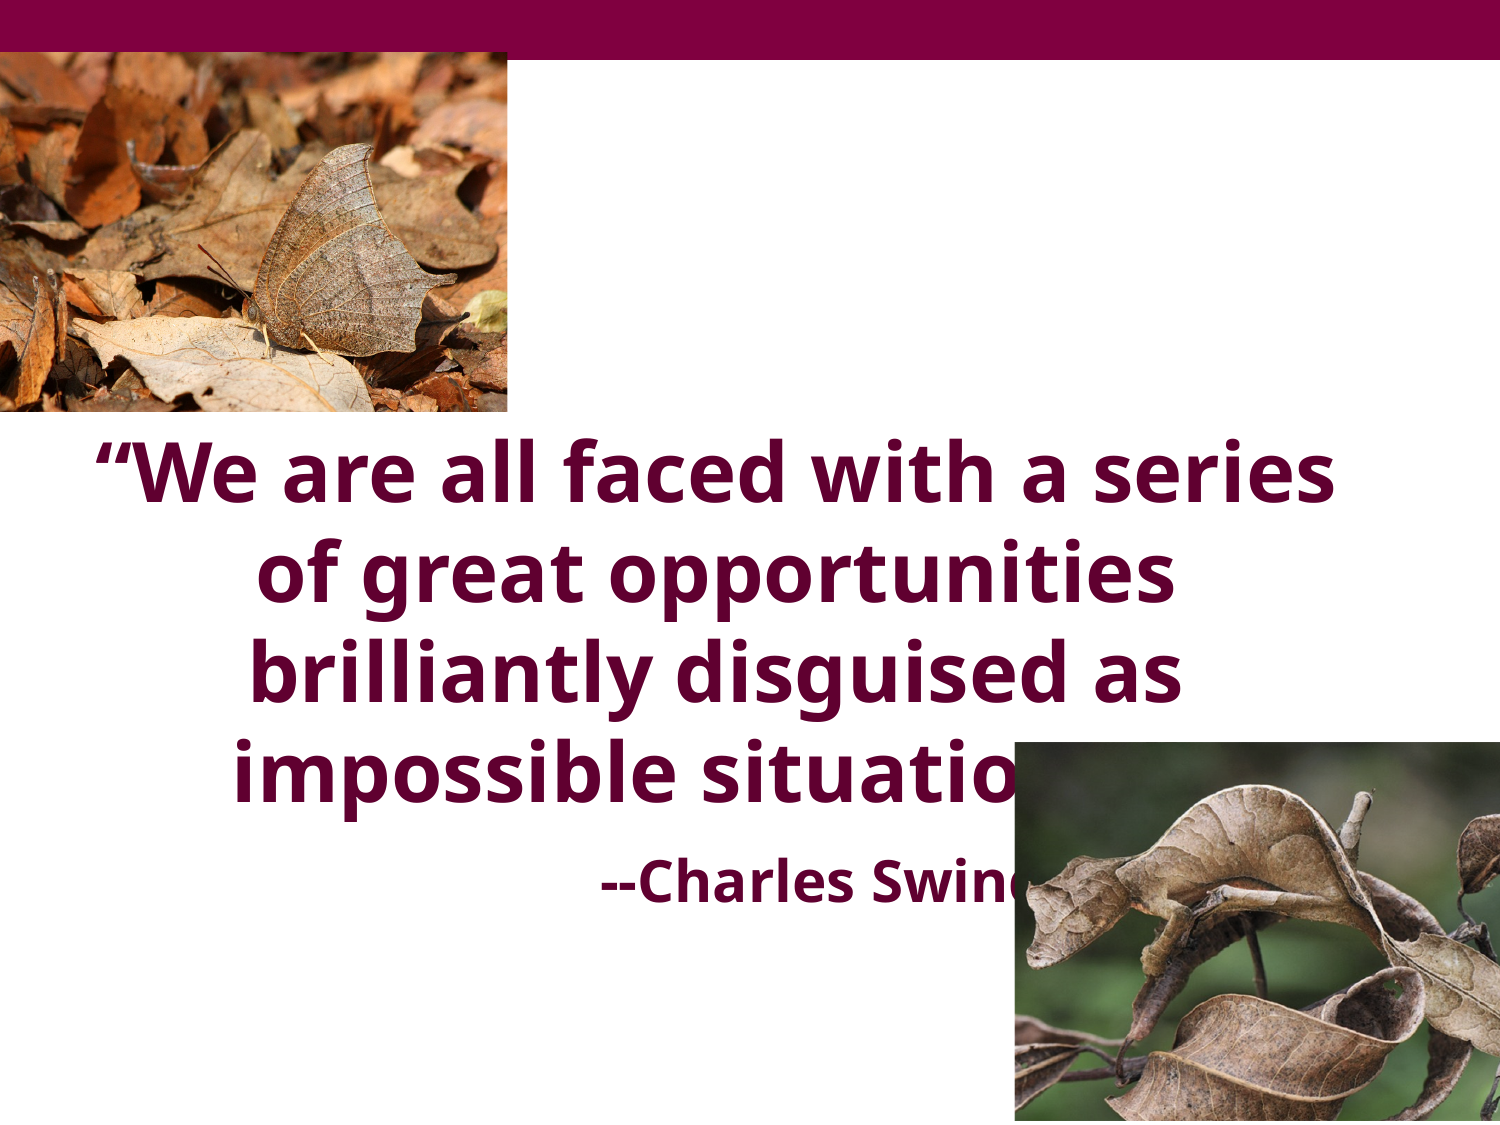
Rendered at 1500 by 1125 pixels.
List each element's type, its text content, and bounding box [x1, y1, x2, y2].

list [0, 51, 508, 412]
text_box “We are all faced with a series of great opportunities brilliantly disguised as impossible situations.” --Charles Swindoll [31, 411, 1402, 927]
picture [1013, 742, 1500, 1121]
